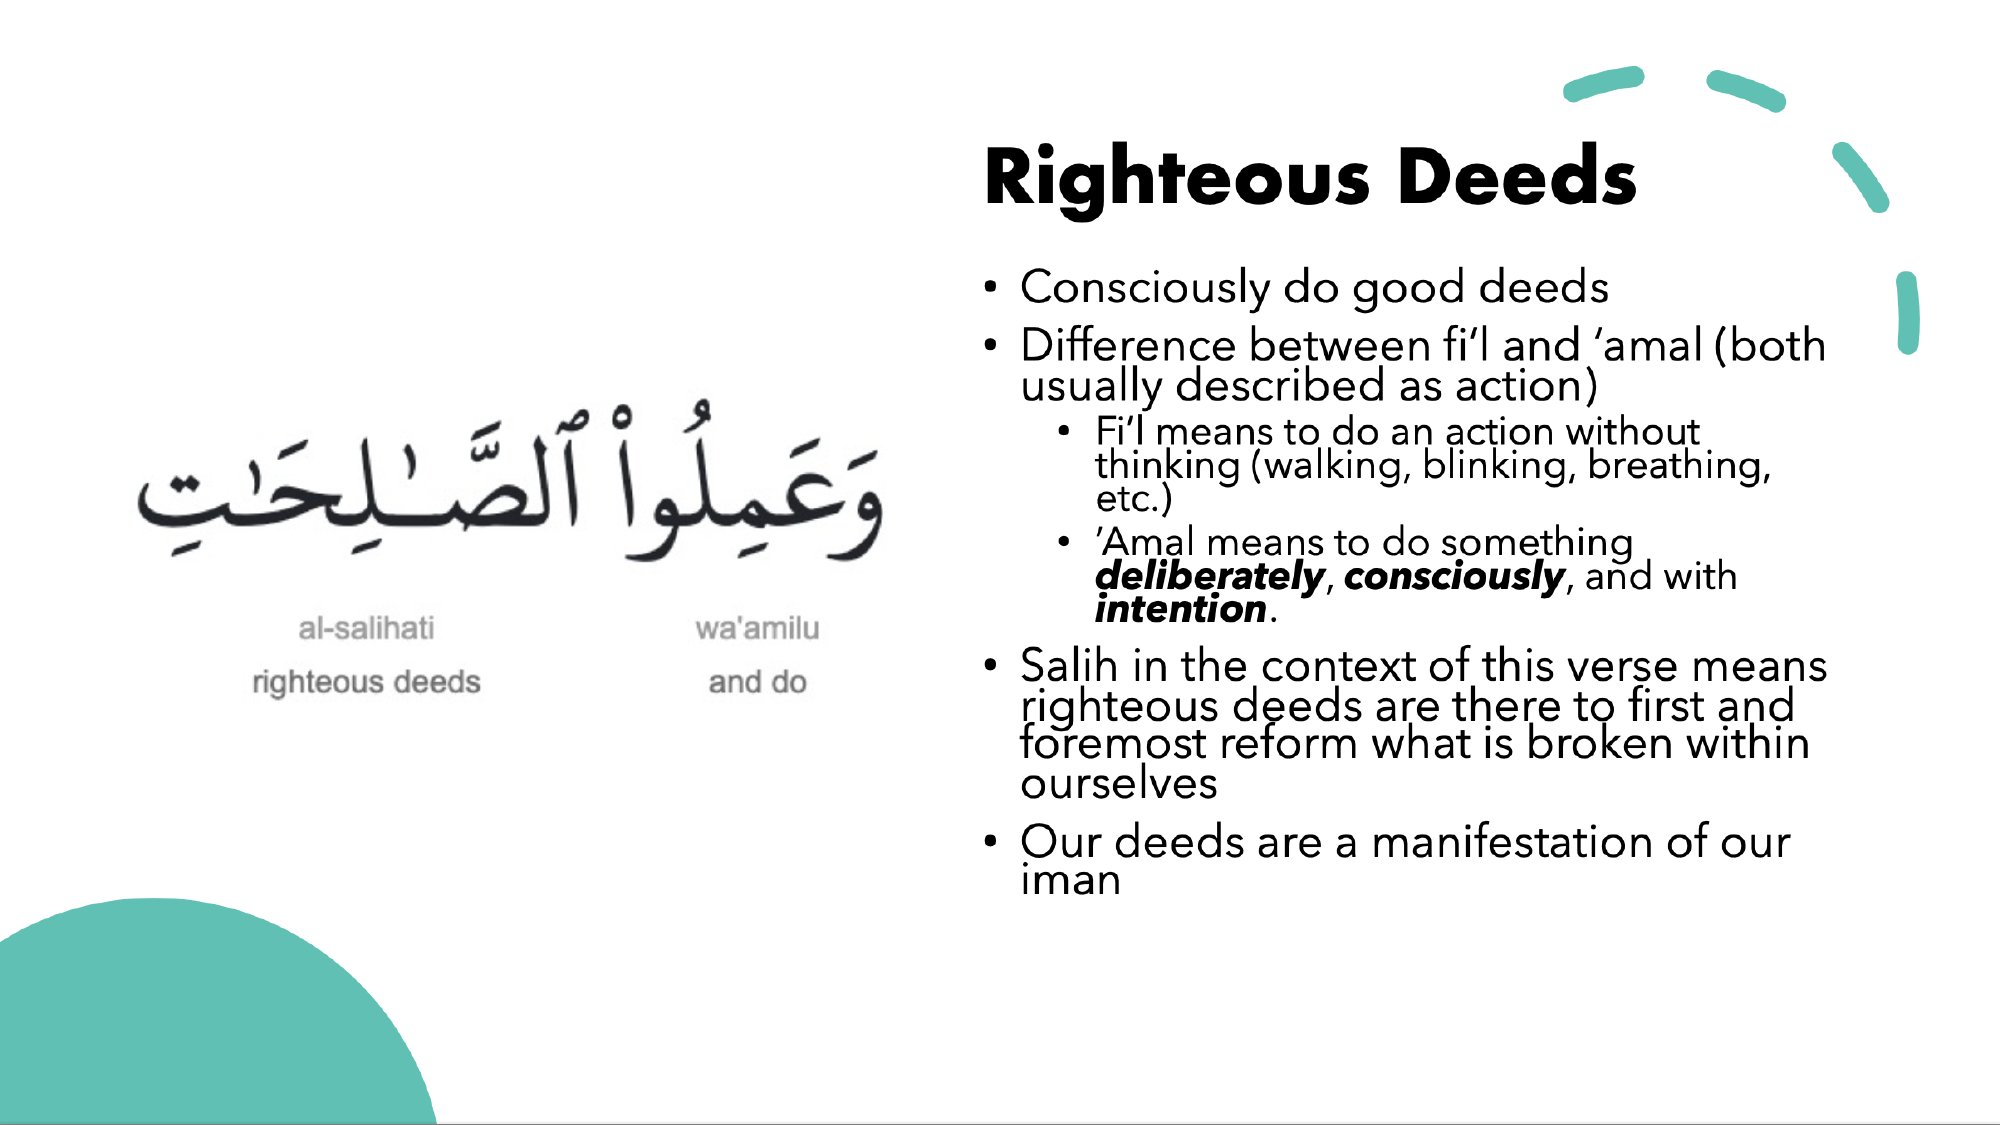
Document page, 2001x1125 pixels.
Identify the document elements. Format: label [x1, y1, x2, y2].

list [0, 0, 2000, 1125]
